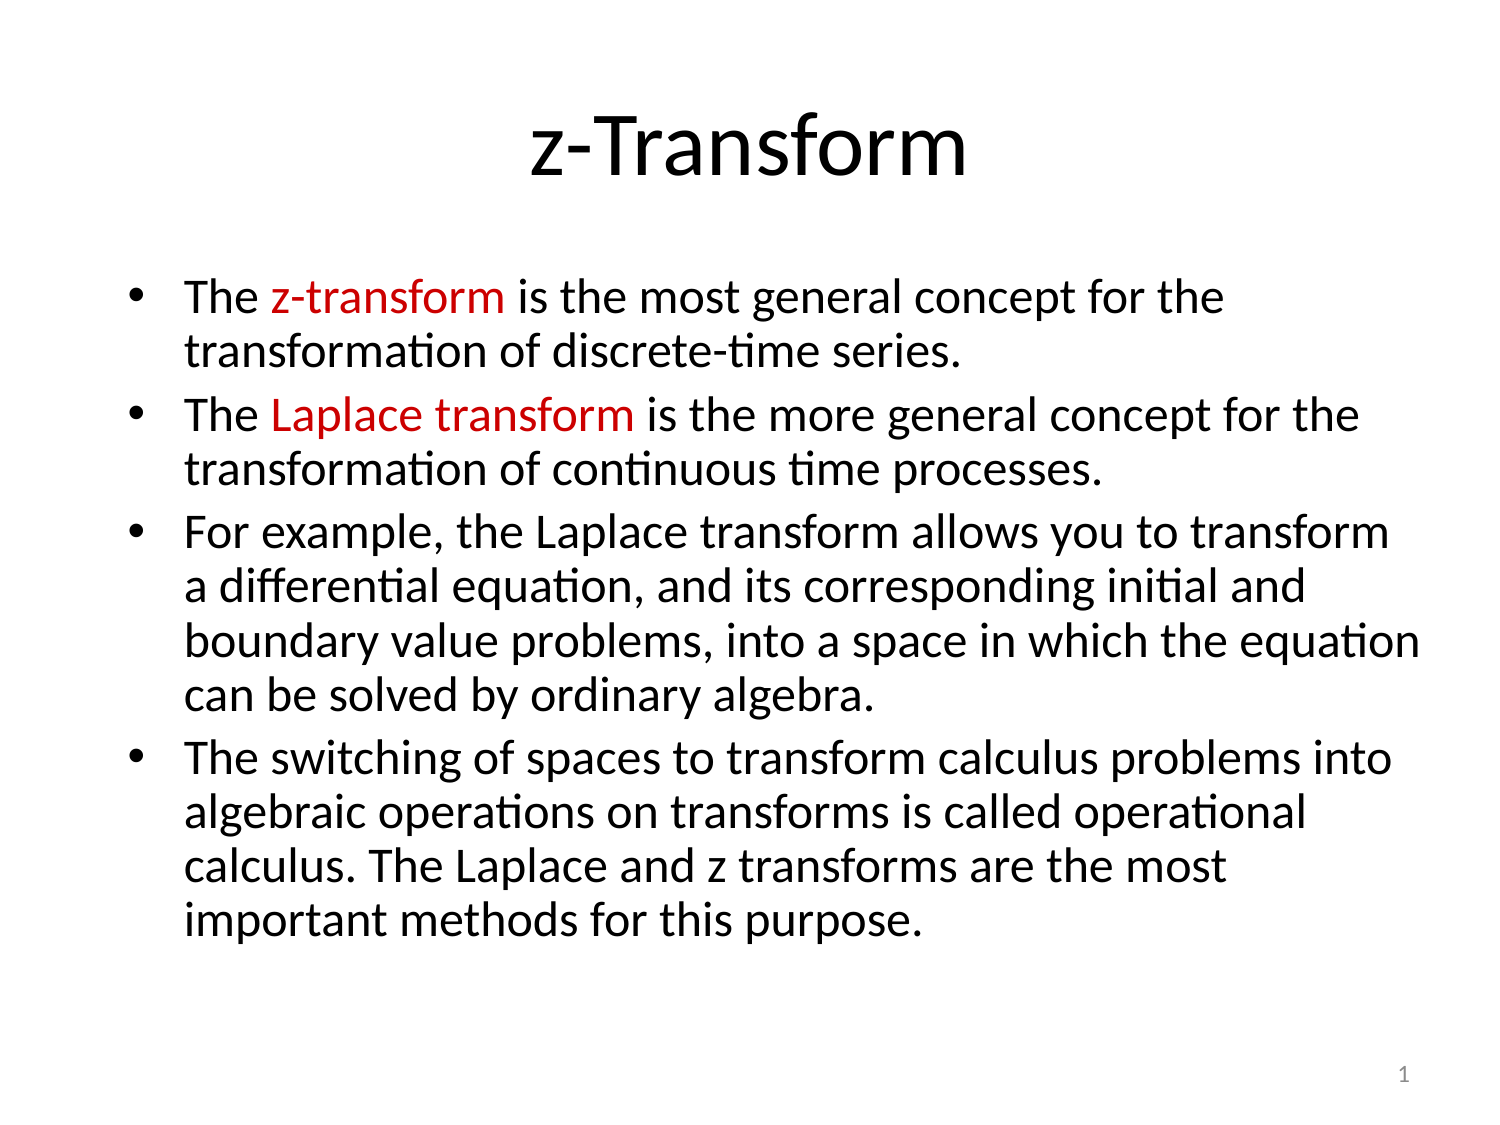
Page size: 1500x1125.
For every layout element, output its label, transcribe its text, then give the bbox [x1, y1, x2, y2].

list The z-transform is the most general concept for the transformation of discrete-time series. The Laplace transform is the more general concept for the transformation of continuous time processes. For example, the Laplace transform allows you to transform a differential equation, and its corresponding initial and boundary value problems, into a space in which the equation can be solved by ordinary algebra. The switching of spaces to transform calculus problems into algebraic operations on transforms is called operational calculus. The Laplace and z transforms are the most important methods for this purpose. [112, 262, 1438, 1000]
title z-Transform [75, 45, 1425, 233]
slide_number 1 [1074, 1042, 1425, 1103]
